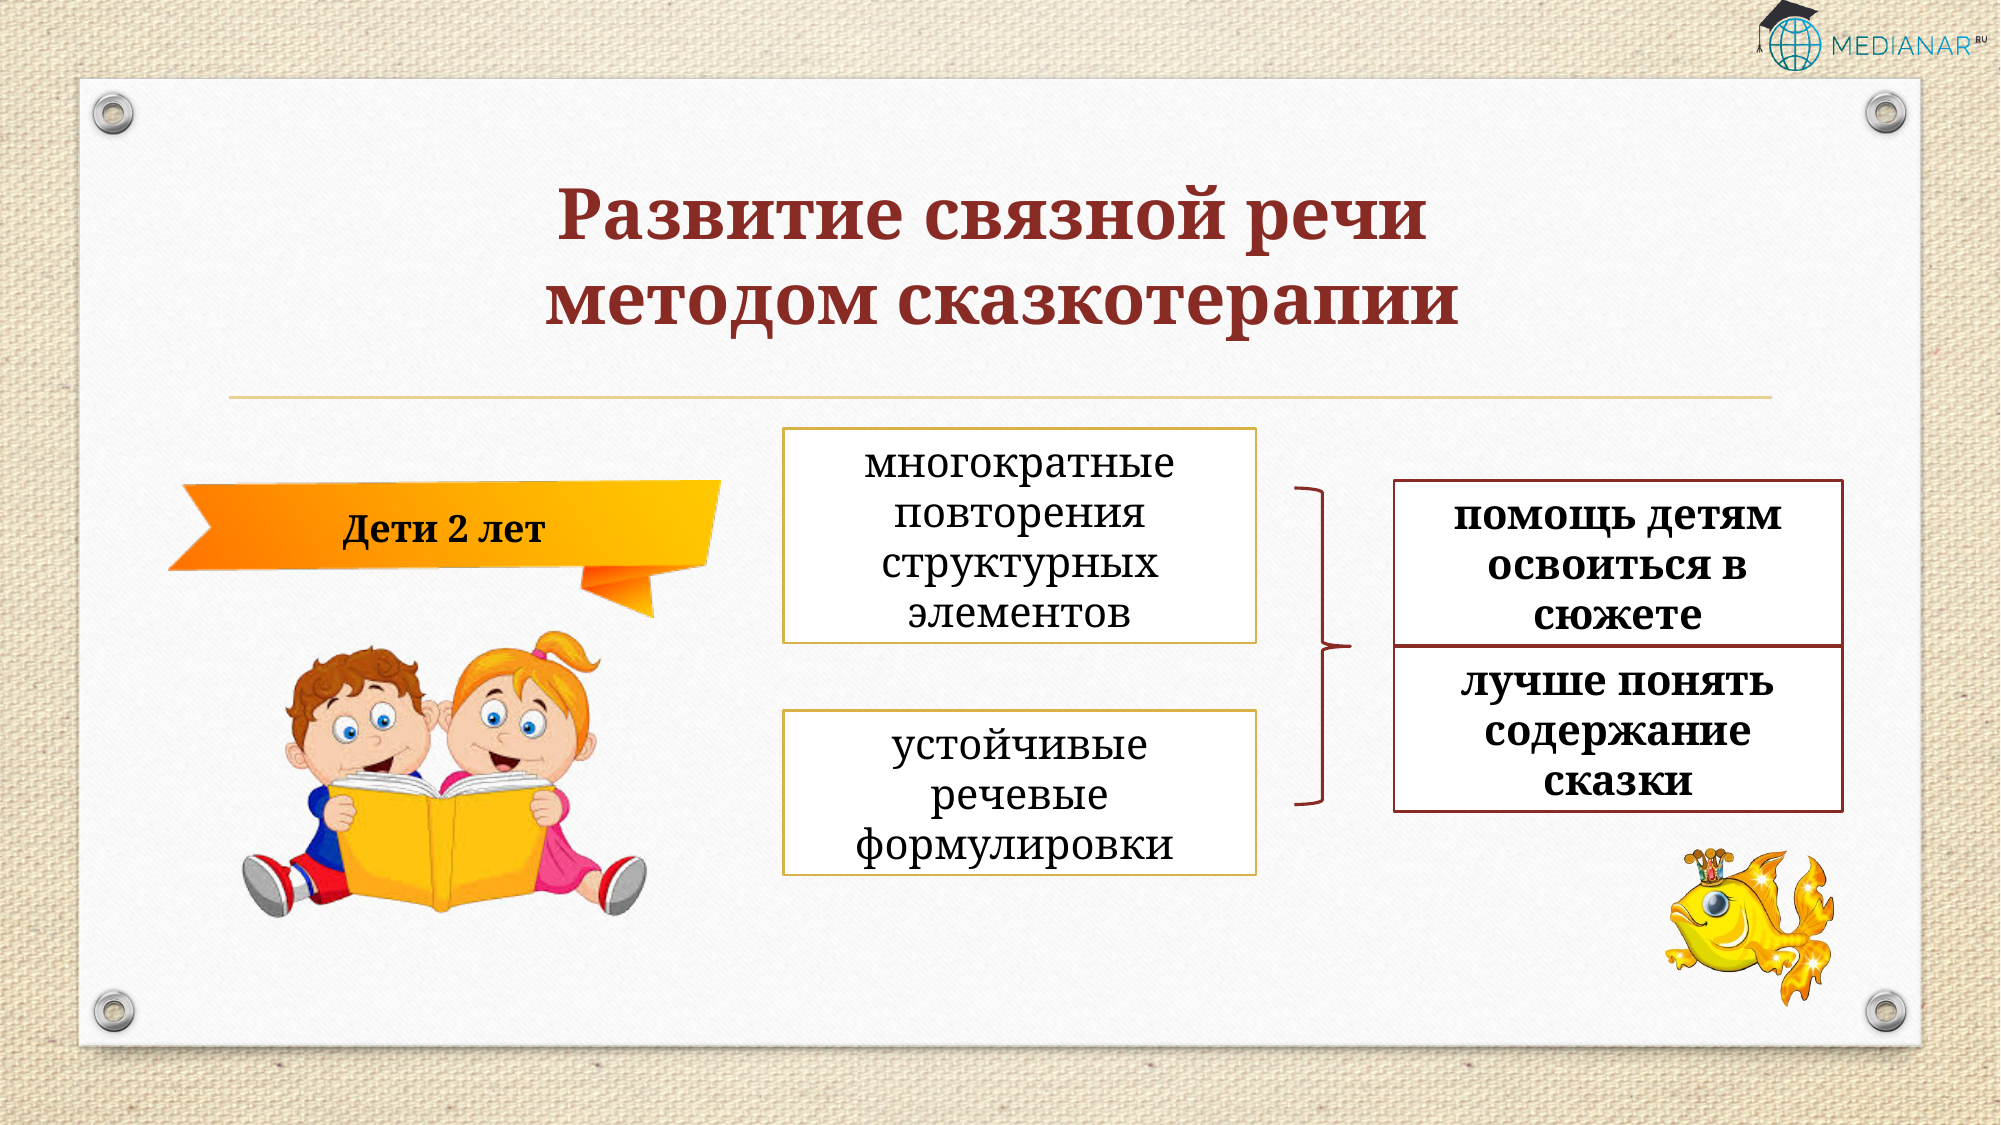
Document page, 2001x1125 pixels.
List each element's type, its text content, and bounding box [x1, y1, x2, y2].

text_box [1294, 487, 1352, 806]
text_box многократные повторения структурных элементов [782, 427, 1257, 644]
picture [0, 0, 2001, 1125]
text_box устойчивые речевые формулировки [782, 709, 1257, 876]
text_box лучше понять содержание сказки [1393, 645, 1844, 813]
text_box Развитие связной речи методом сказкотерапии [148, 161, 1856, 346]
text_box помощь детям освоиться в сюжете [1393, 479, 1844, 645]
